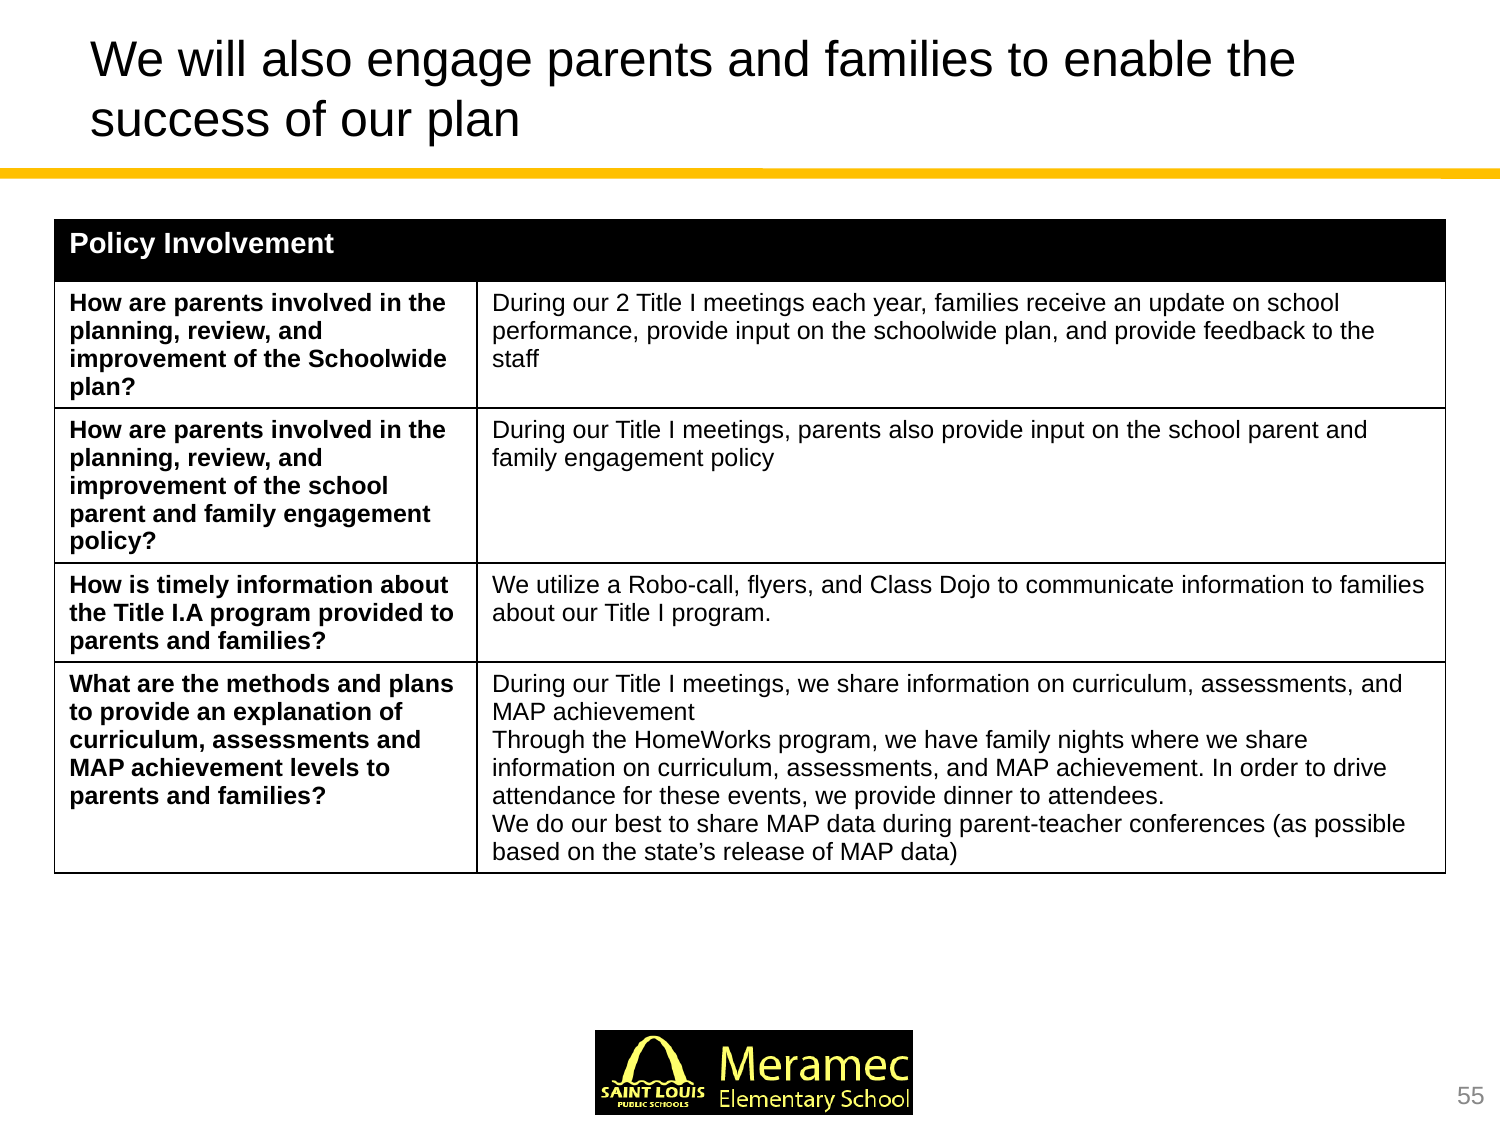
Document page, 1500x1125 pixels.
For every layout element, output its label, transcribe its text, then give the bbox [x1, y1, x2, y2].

table_cell During our Title I meetings, parents also provide input on the school parent and family engagement policy [478, 409, 1445, 562]
table_header Policy Involvement [55, 221, 1445, 280]
table_cell What are the methods and plans to provide an explanation of curriculum, assessments and MAP achievement levels to parents and families? [55, 663, 476, 872]
picture [595, 1030, 913, 1115]
table_cell How are parents involved in the planning, review, and improvement of the Schoolwide plan? [55, 282, 476, 407]
table_cell How are parents involved in the planning, review, and improvement of the school parent and family engagement policy? [55, 409, 476, 562]
title We will also engage parents and families to enable the success of our plan [75, 0, 1425, 174]
table_cell During our Title I meetings, we share information on curriculum, assessments, and MAP achievement Through the HomeWorks program, we have family nights where we share information on curriculum, assessments, and MAP achievement. In order to drive attendance for these events, we provide dinner to attendees. We do our best to share MAP data during parent-teacher conferences (as possible based on the state’s release of MAP data) [478, 663, 1445, 872]
table_cell We utilize a Robo-call, flyers, and Class Dojo to communicate information to families about our Title I program. [478, 564, 1445, 661]
table_cell How is timely information about the Title I.A program provided to parents and families? [55, 564, 476, 661]
table_cell During our 2 Title I meetings each year, families receive an update on school performance, provide input on the schoolwide plan, and provide feedback to the staff [478, 282, 1445, 407]
